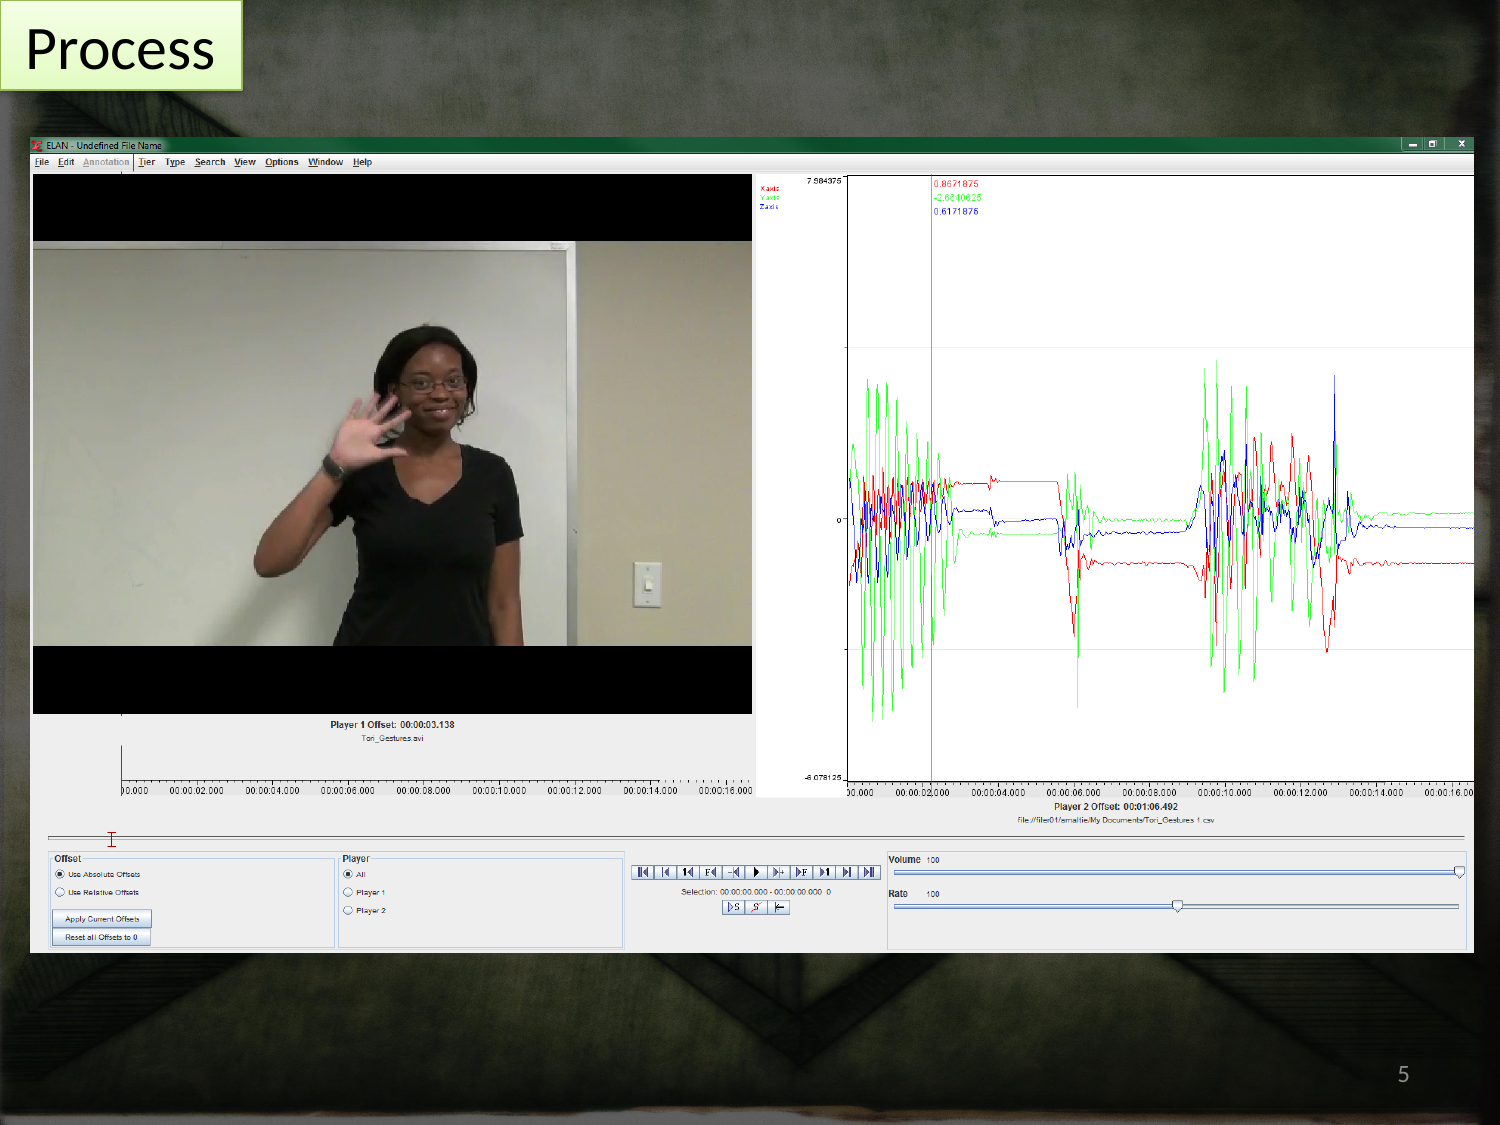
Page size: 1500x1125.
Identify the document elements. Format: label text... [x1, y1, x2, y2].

picture [0, 0, 1500, 1125]
slide_number 5 [1074, 1042, 1425, 1103]
title Process [0, 0, 243, 91]
